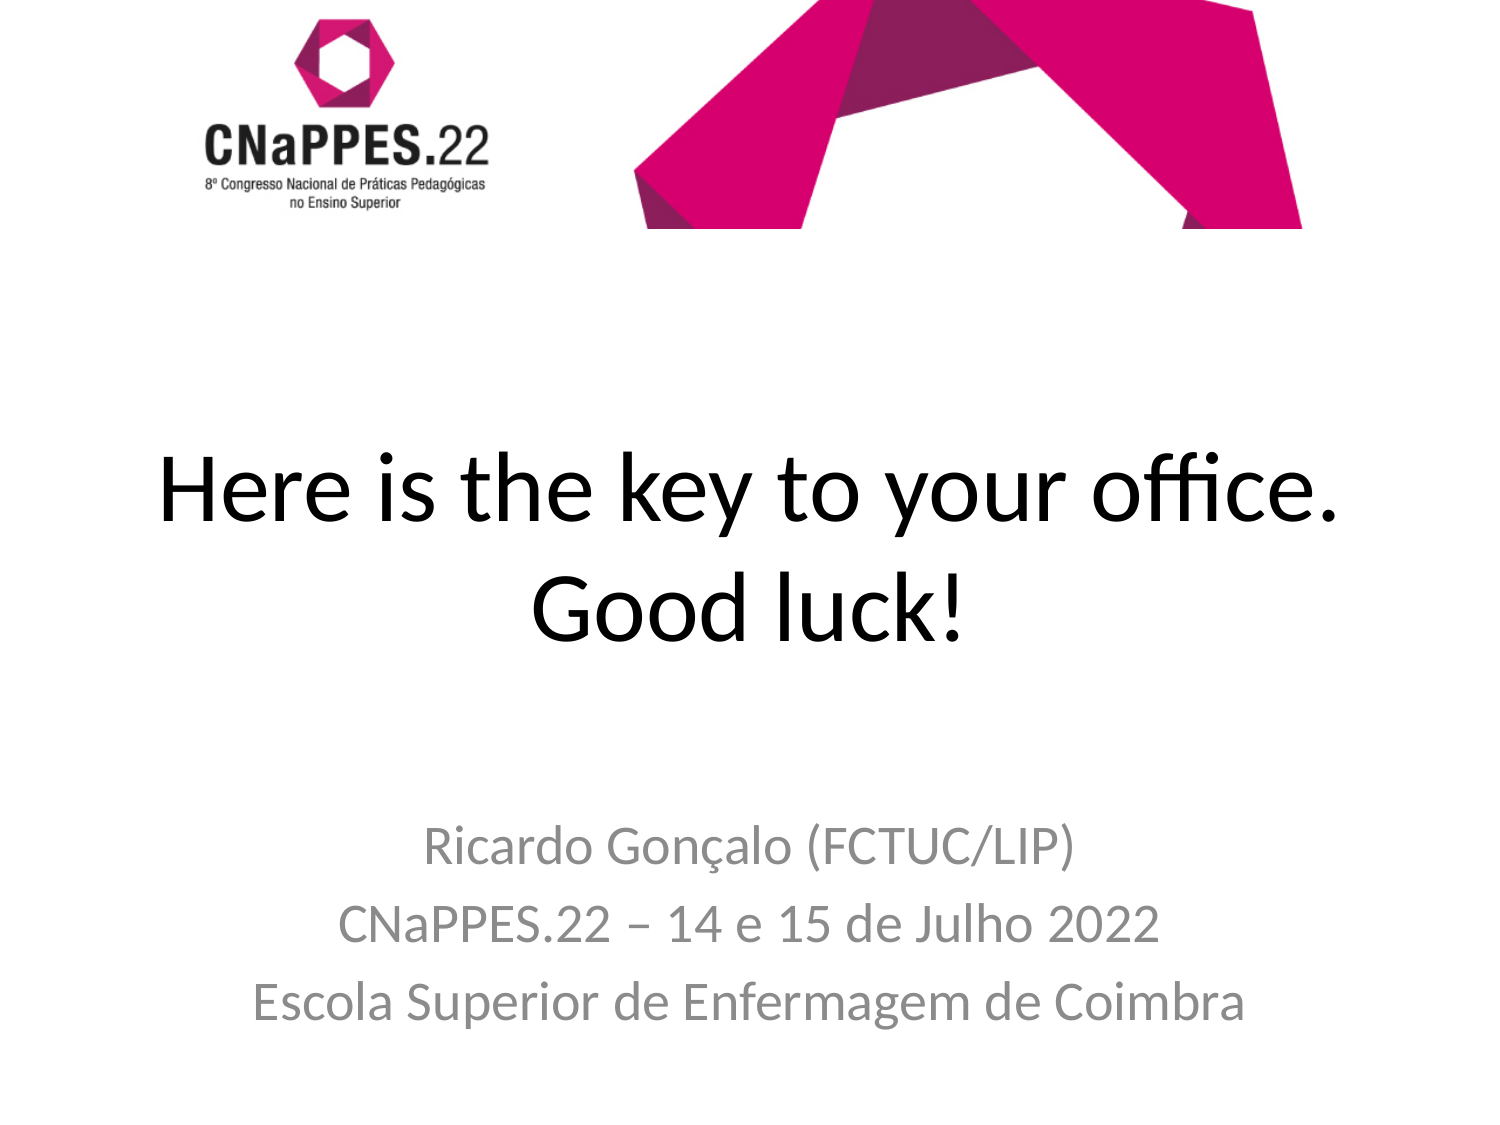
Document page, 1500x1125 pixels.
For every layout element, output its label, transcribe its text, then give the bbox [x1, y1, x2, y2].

subtitle Ricardo Gonçalo (FCTUC/LIP) CNaPPES.22 – 14 e 15 de Julho 2022 Escola Superior de Enfermagem de Coimbra [225, 800, 1275, 1044]
title Here is the key to your office. Good luck! [0, 420, 1500, 662]
picture [0, 0, 1500, 229]
